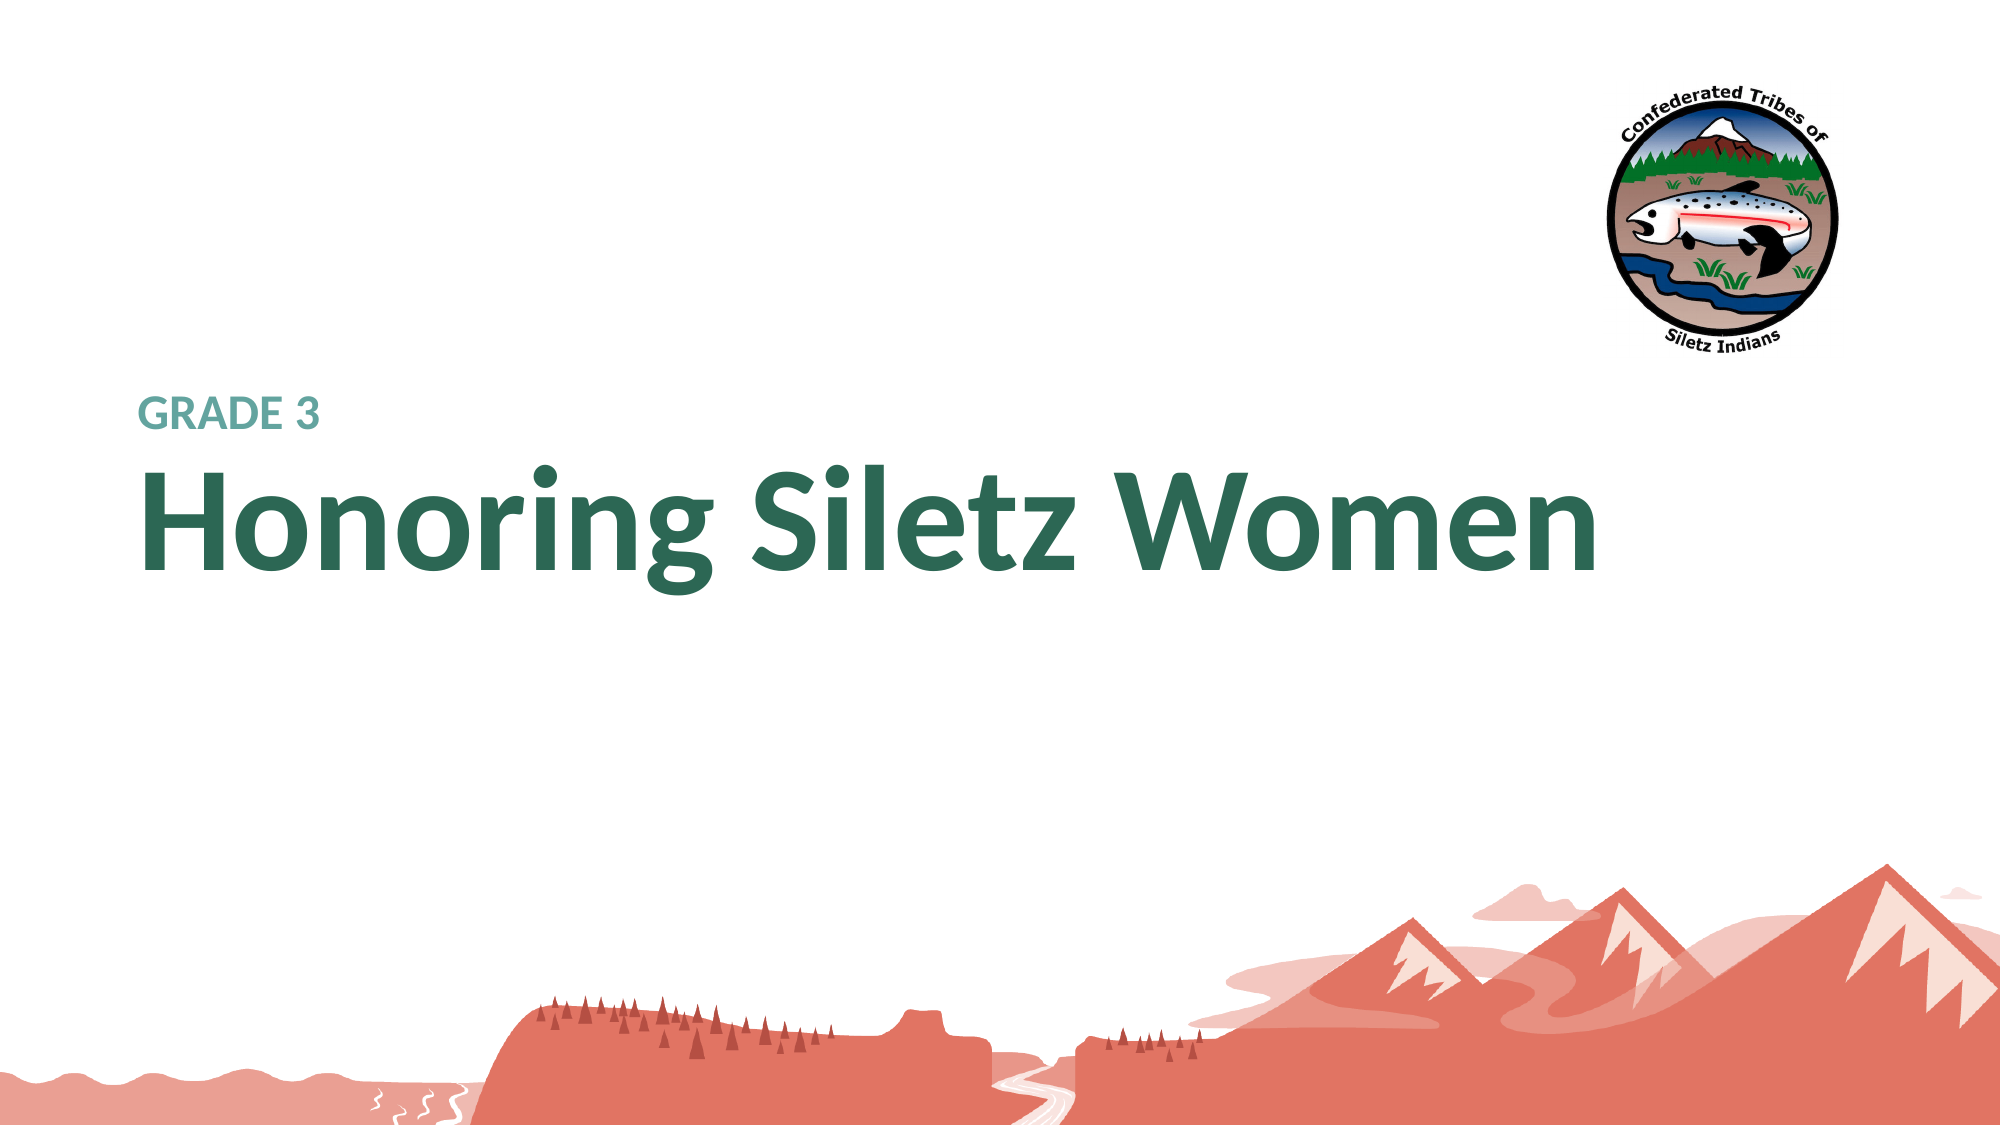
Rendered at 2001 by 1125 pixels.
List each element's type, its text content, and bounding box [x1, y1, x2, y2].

picture [1603, 81, 1844, 358]
picture [0, 850, 2000, 1125]
title GRADE 3 Honoring Siletz Women [137, 386, 2000, 633]
